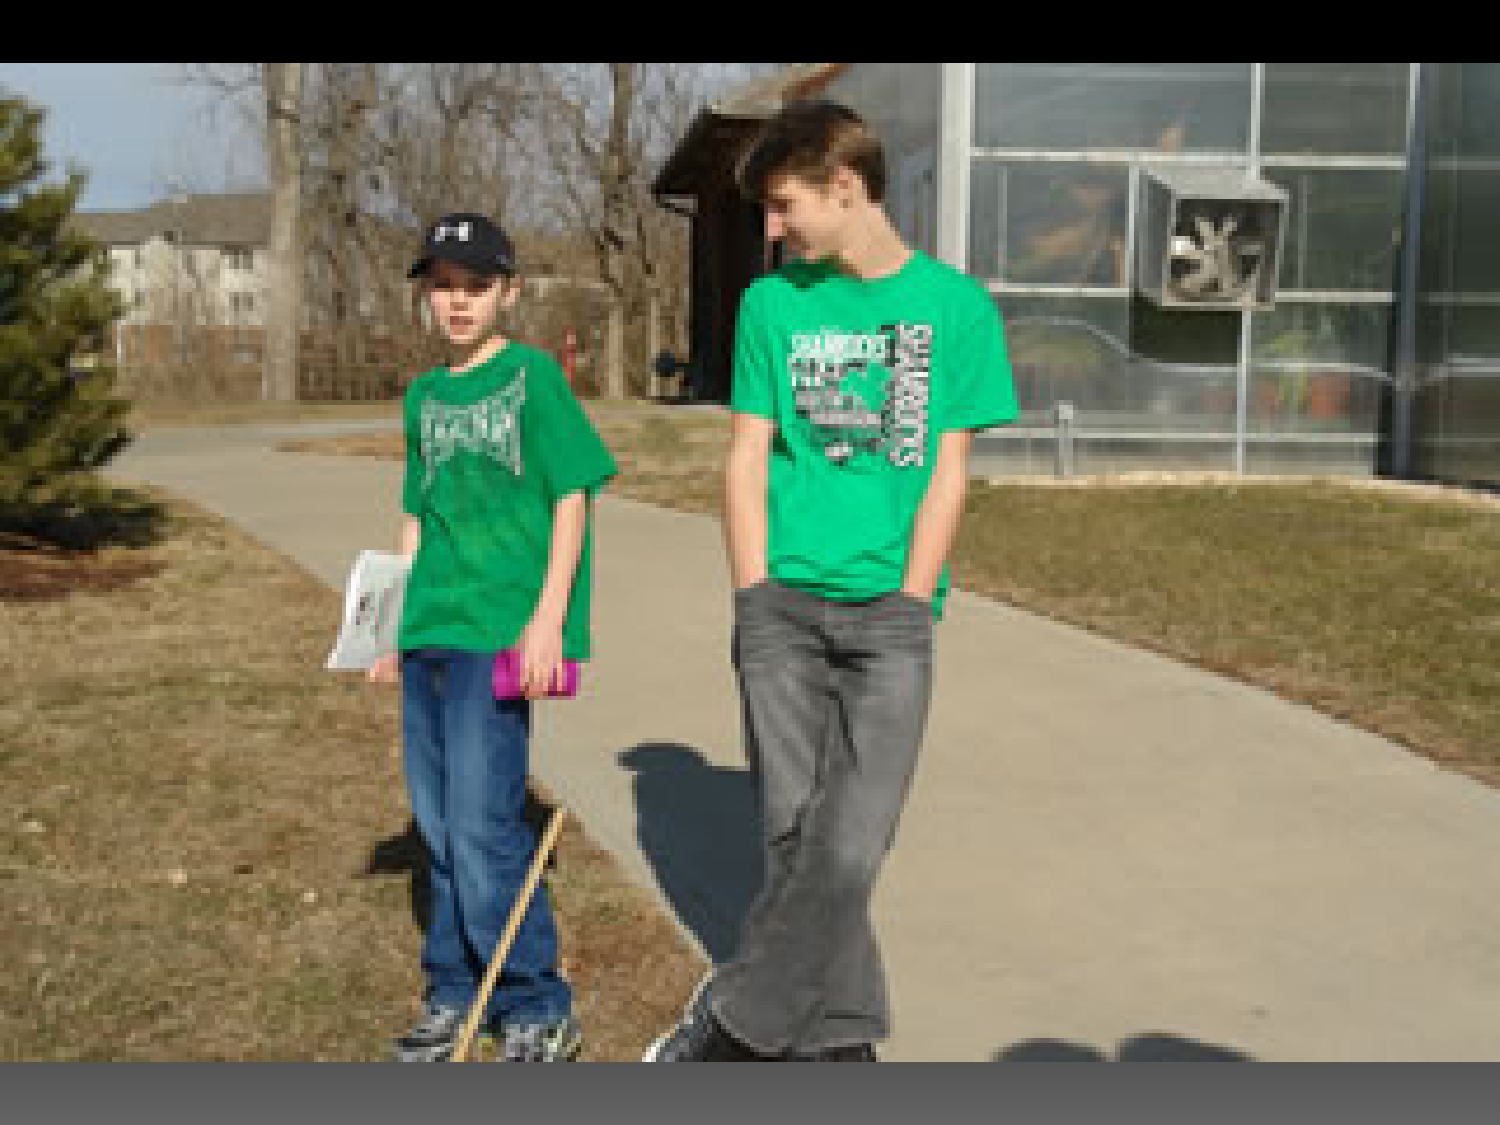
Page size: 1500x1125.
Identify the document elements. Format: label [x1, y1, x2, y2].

picture [0, 62, 1500, 1063]
